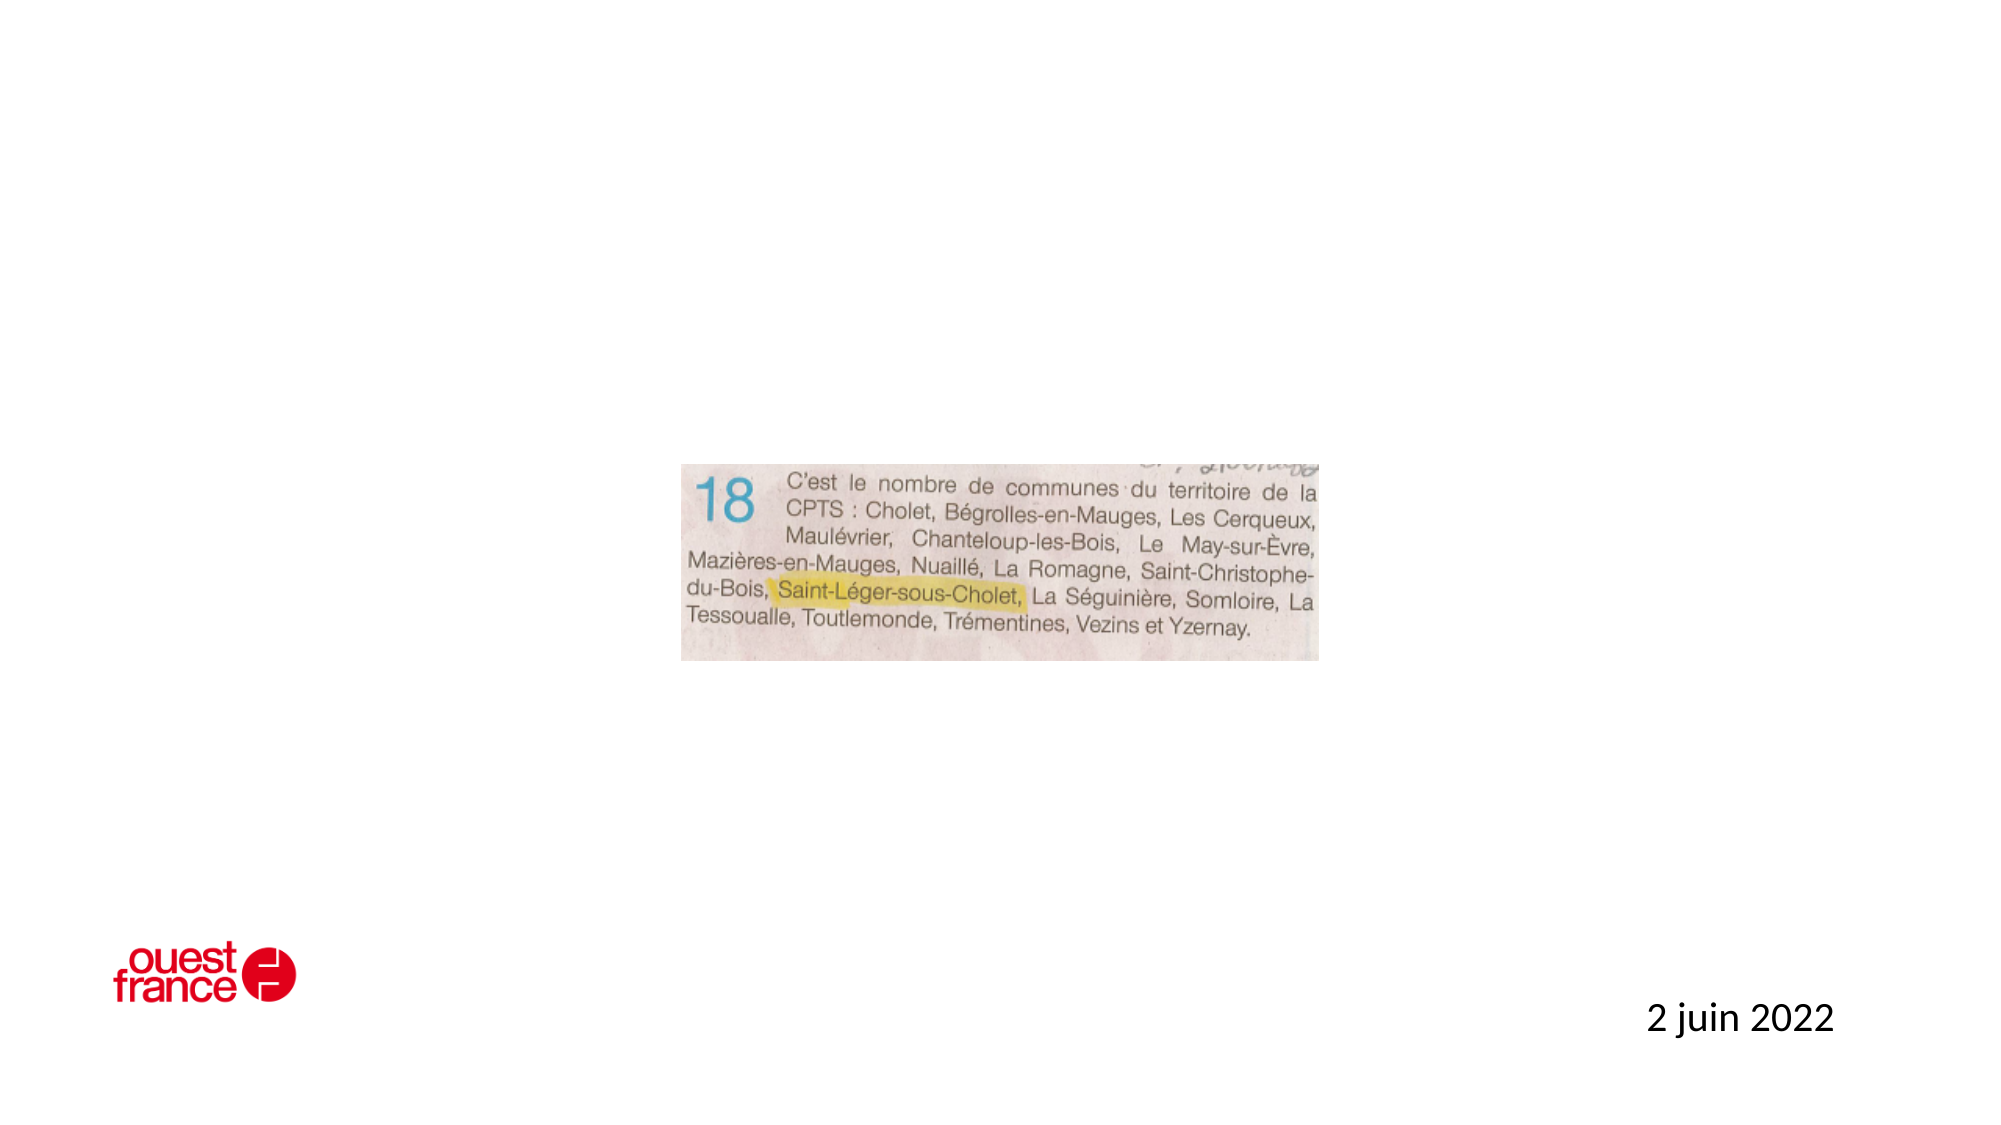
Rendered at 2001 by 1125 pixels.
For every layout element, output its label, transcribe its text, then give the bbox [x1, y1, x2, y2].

text_box 2 juin 2022 [1461, 981, 1850, 1097]
picture [87, 927, 330, 1037]
picture [681, 464, 1319, 661]
